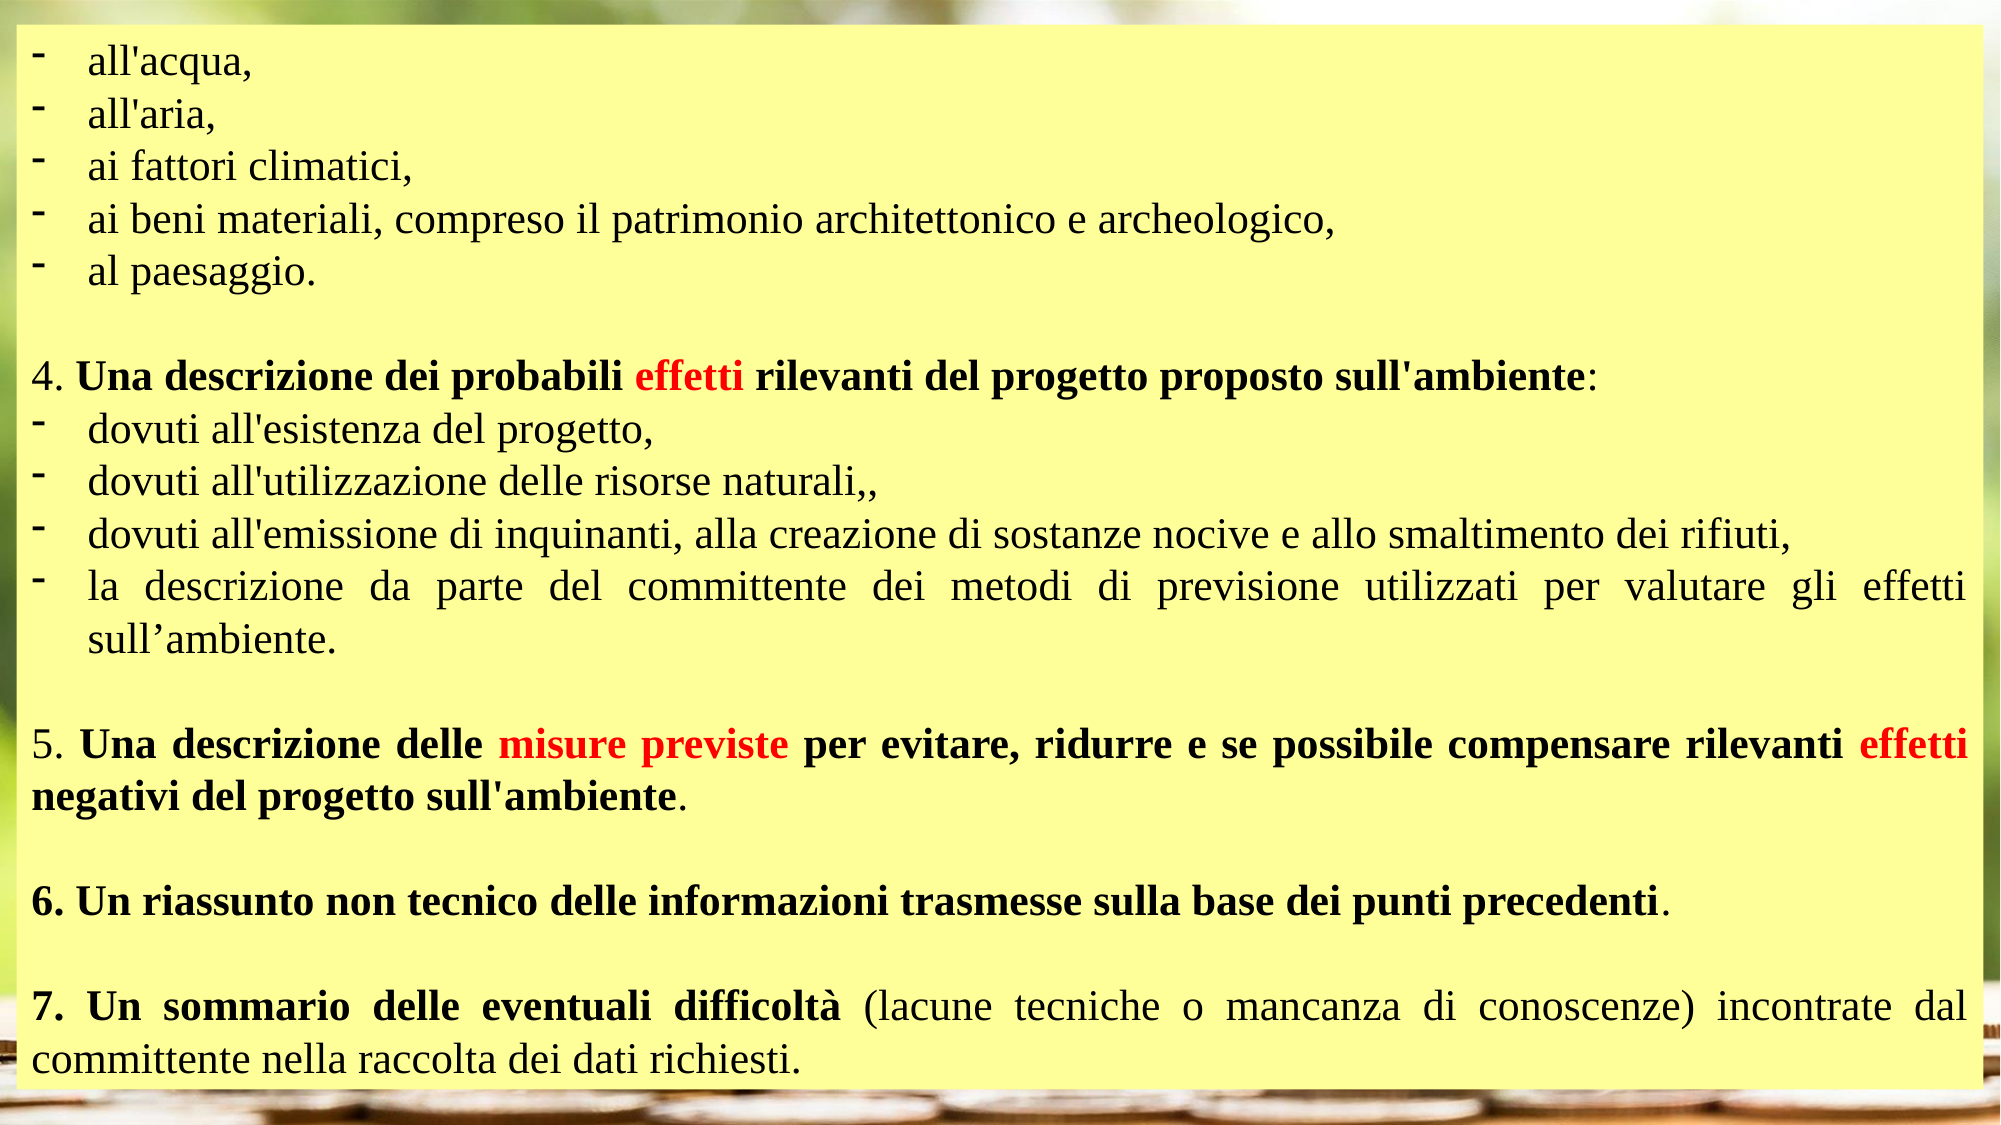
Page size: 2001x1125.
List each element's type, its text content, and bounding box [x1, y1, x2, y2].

text_box all'acqua, all'aria, ai fattori climatici, ai beni materiali, compreso il patrimonio architettonico e archeologico, al paesaggio. 4. Una descrizione dei probabili effetti rilevanti del progetto proposto sull'ambiente: dovuti all'esistenza del progetto, dovuti all'utilizzazione delle risorse naturali,, dovuti all'emissione di inquinanti, alla creazione di sostanze nocive e allo smaltimento dei rifiuti, la descrizione da parte del committente dei metodi di previsione utilizzati per valutare gli effetti sull’ambiente. 5. Una descrizione delle misure previste per evitare, ridurre e se possibile compensare rilevanti effetti negativi del progetto sull'ambiente. 6. Un riassunto non tecnico delle informazioni trasmesse sulla base dei punti precedenti. 7. Un sommario delle eventuali difficoltà (lacune tecniche o mancanza di conoscenze) incontrate dal committente nella raccolta dei dati richiesti. [16, 24, 1984, 1090]
picture [0, 0, 2001, 1125]
